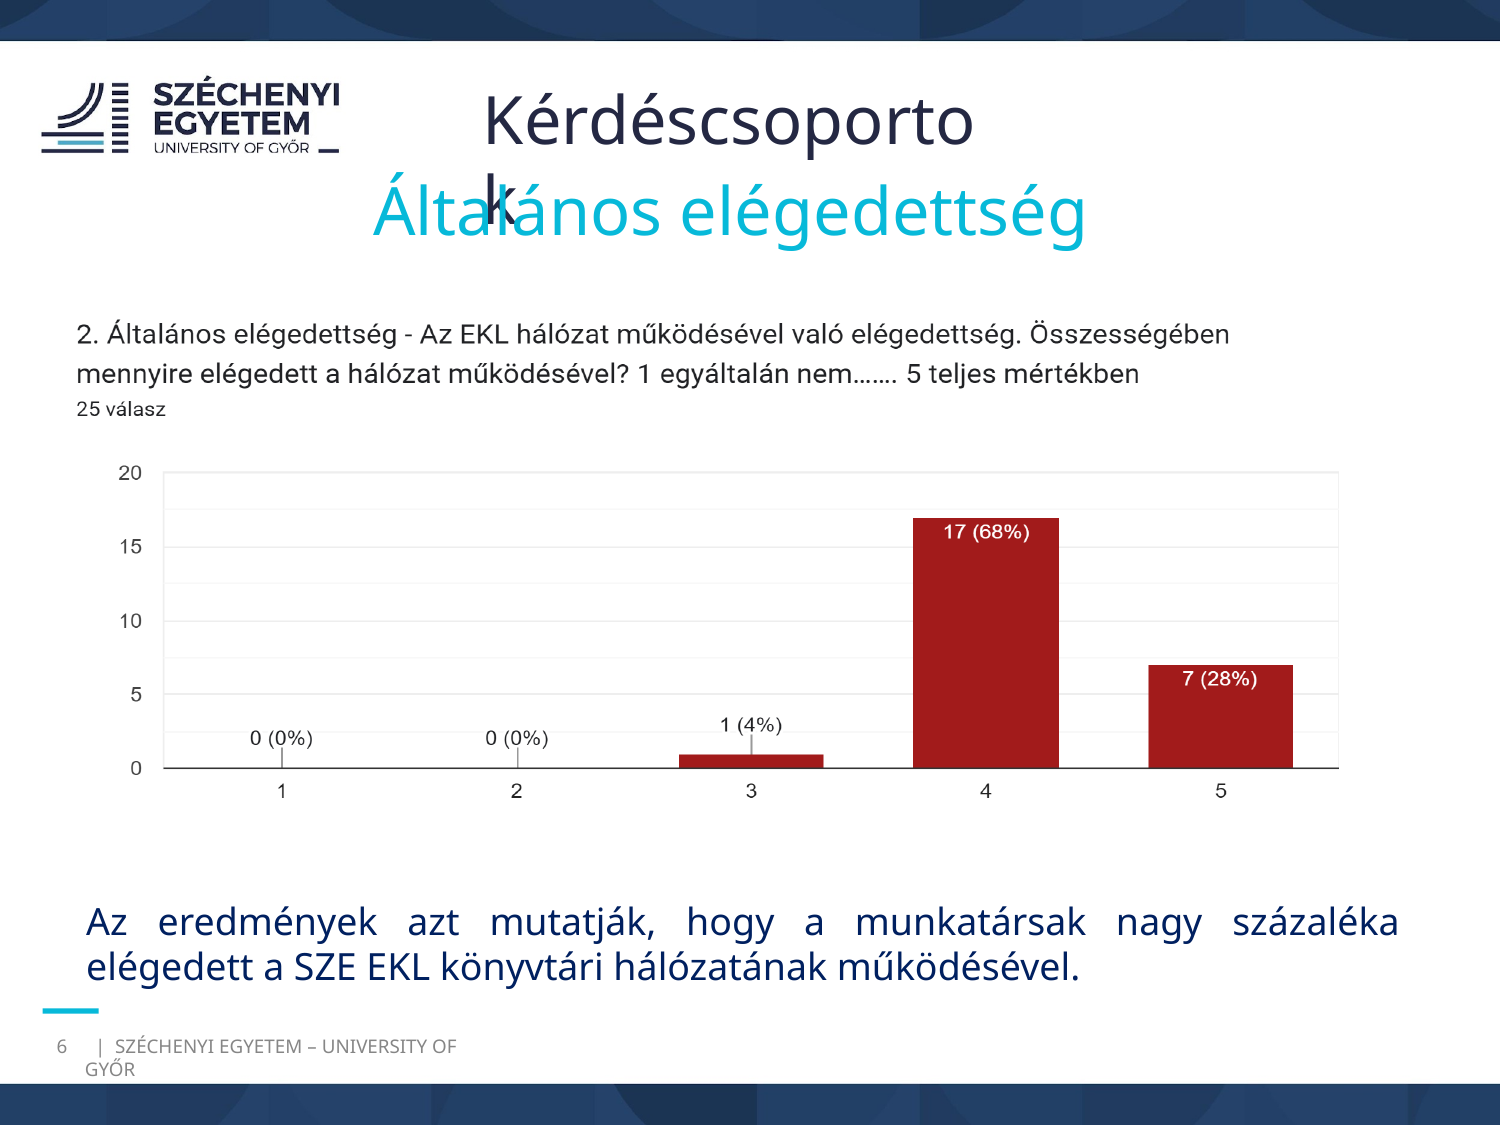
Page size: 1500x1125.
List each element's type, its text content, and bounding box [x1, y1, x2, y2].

text_box Általános elégedettség [282, 161, 1106, 275]
text_box Az eredmények azt mutatják, hogy a munkatársak nagy százaléka elégedett a SZE EKL könyvtári hálózatának működésével. [71, 890, 1416, 1050]
picture [0, 0, 1500, 1125]
text_box Kérdéscsoportok [467, 70, 996, 161]
